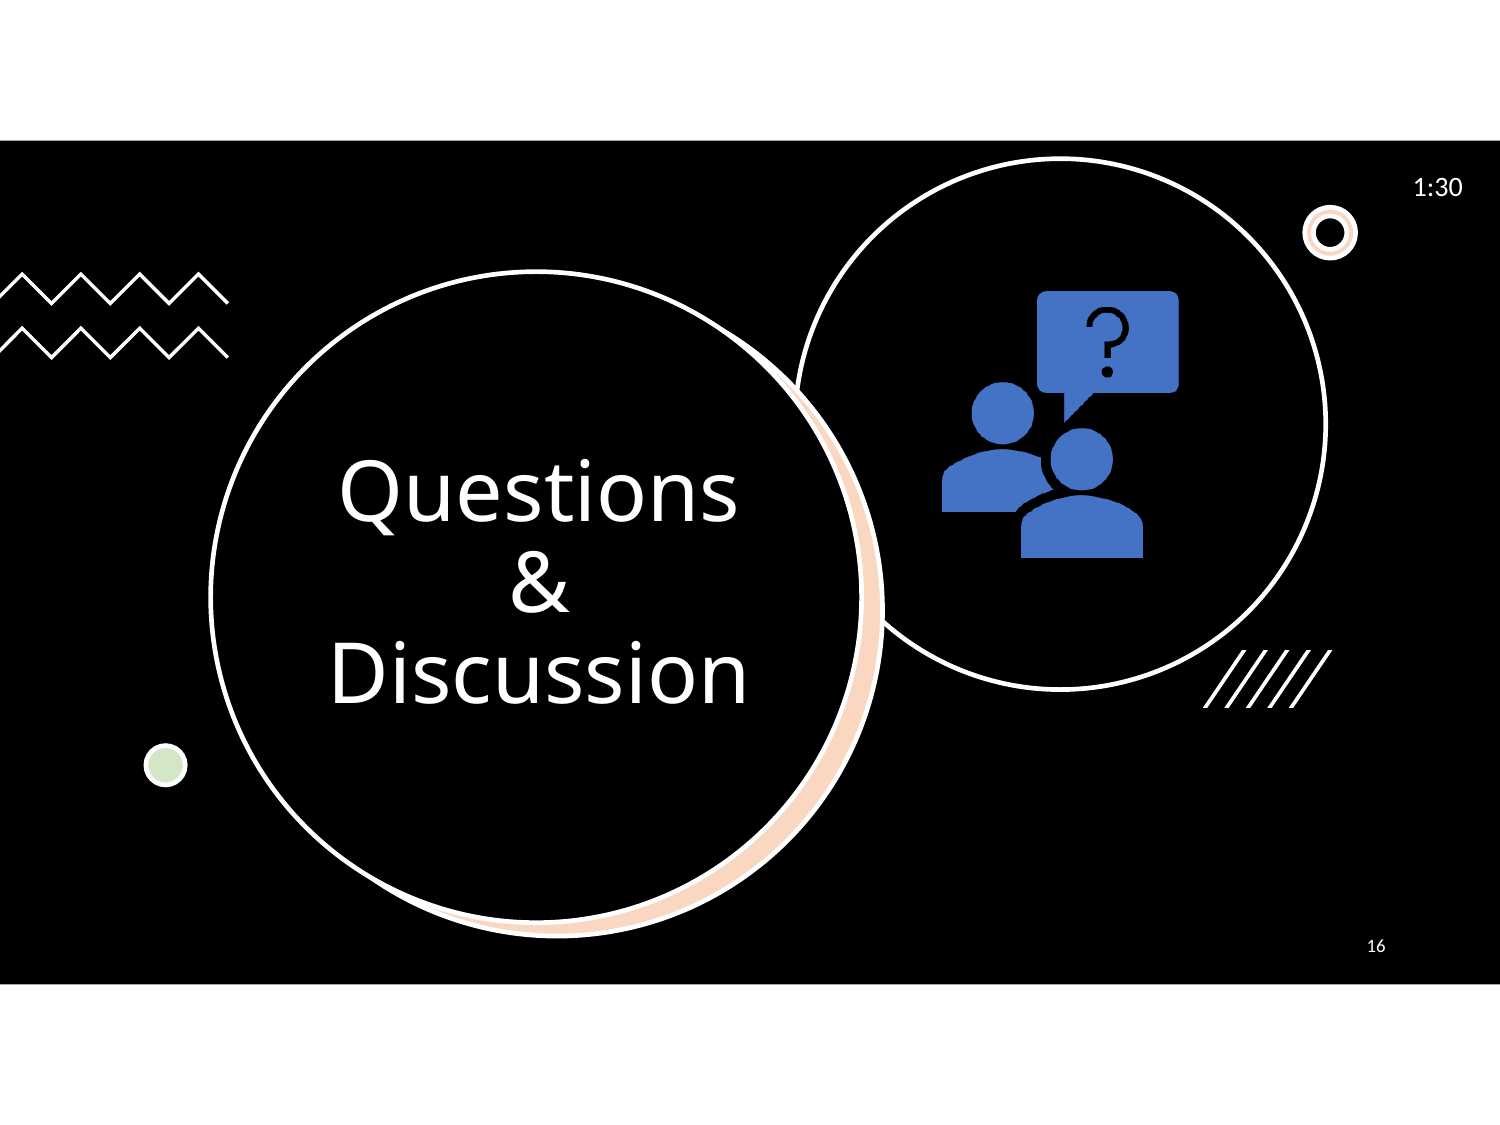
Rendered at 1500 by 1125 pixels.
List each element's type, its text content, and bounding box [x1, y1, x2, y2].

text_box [1202, 650, 1333, 708]
text_box 1:30 [1350, 160, 1478, 210]
text_box [0, 140, 1500, 985]
picture [902, 266, 1218, 582]
slide_number 16 [1059, 922, 1397, 968]
text_box [209, 480, 231, 714]
text_box [144, 744, 187, 787]
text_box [0, 271, 230, 360]
text_box [1303, 206, 1357, 260]
text_box [833, 157, 1327, 691]
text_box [231, 285, 883, 937]
text_box [440, 270, 632, 285]
